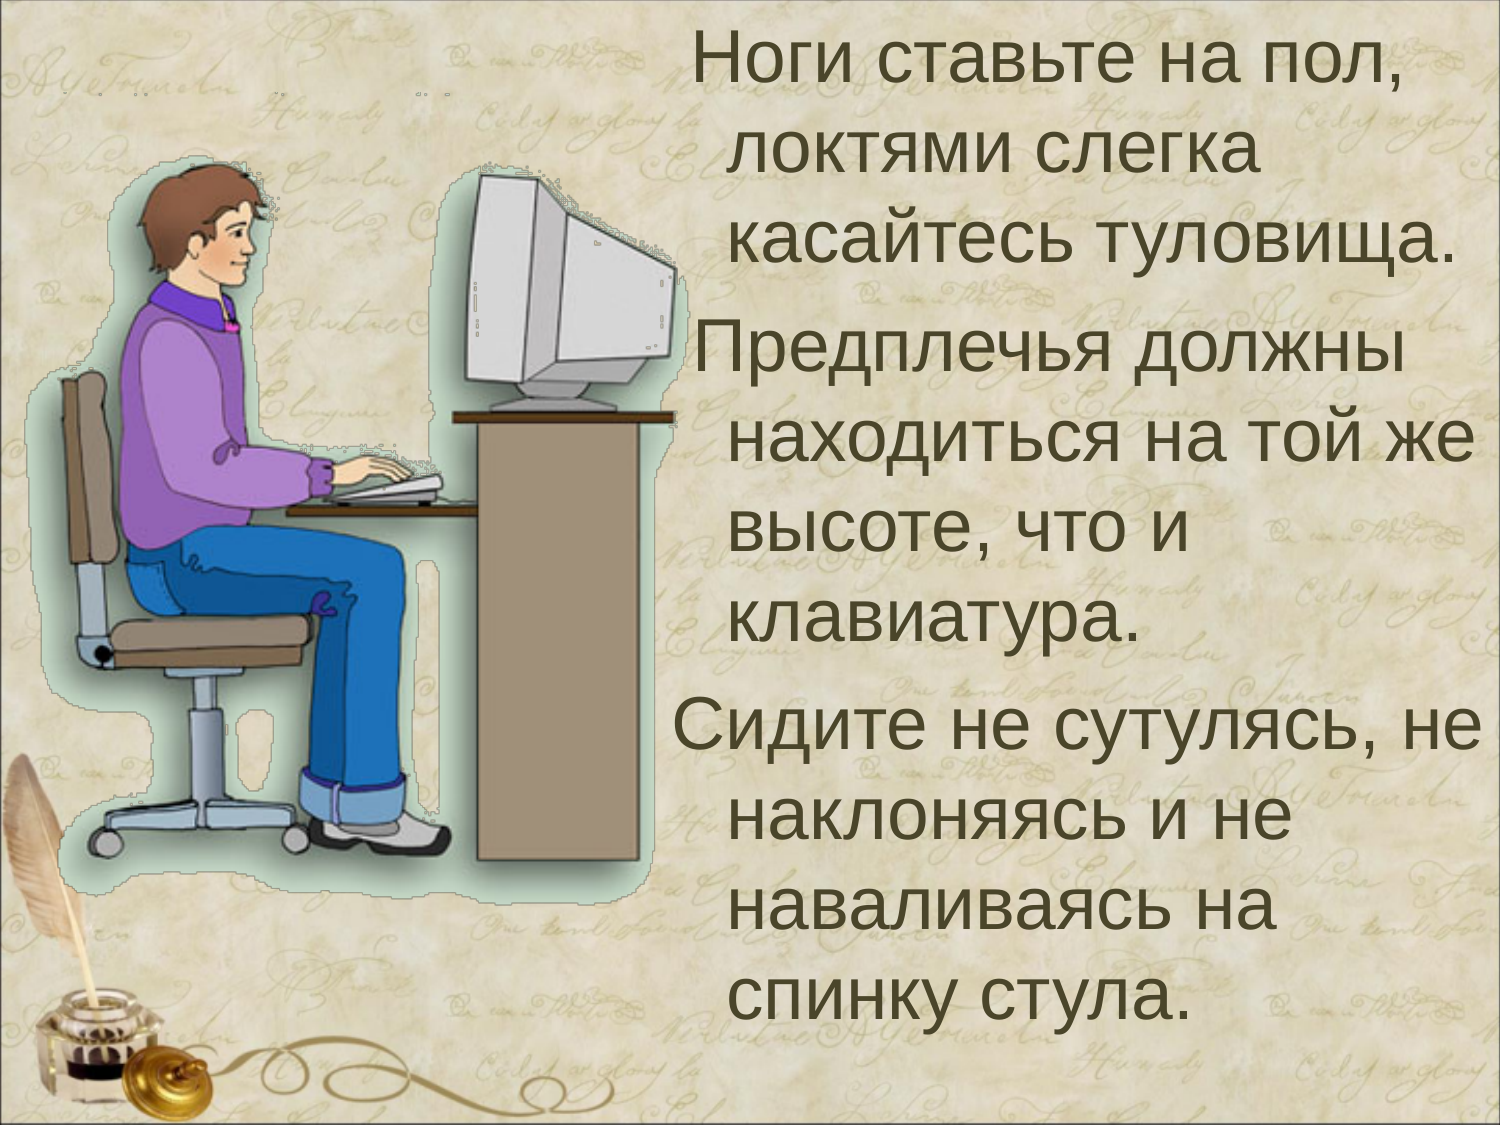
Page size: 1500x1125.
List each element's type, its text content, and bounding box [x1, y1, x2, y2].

text_box Ноги ставьте на пол, локтями слегка касайтесь туловища. Предплечья должны находиться на той же высоте, что и клавиатура. Сидите не сутулясь, не наклоняясь и не наваливаясь на спинку стула. [655, 0, 1500, 1125]
picture [0, 0, 709, 1125]
